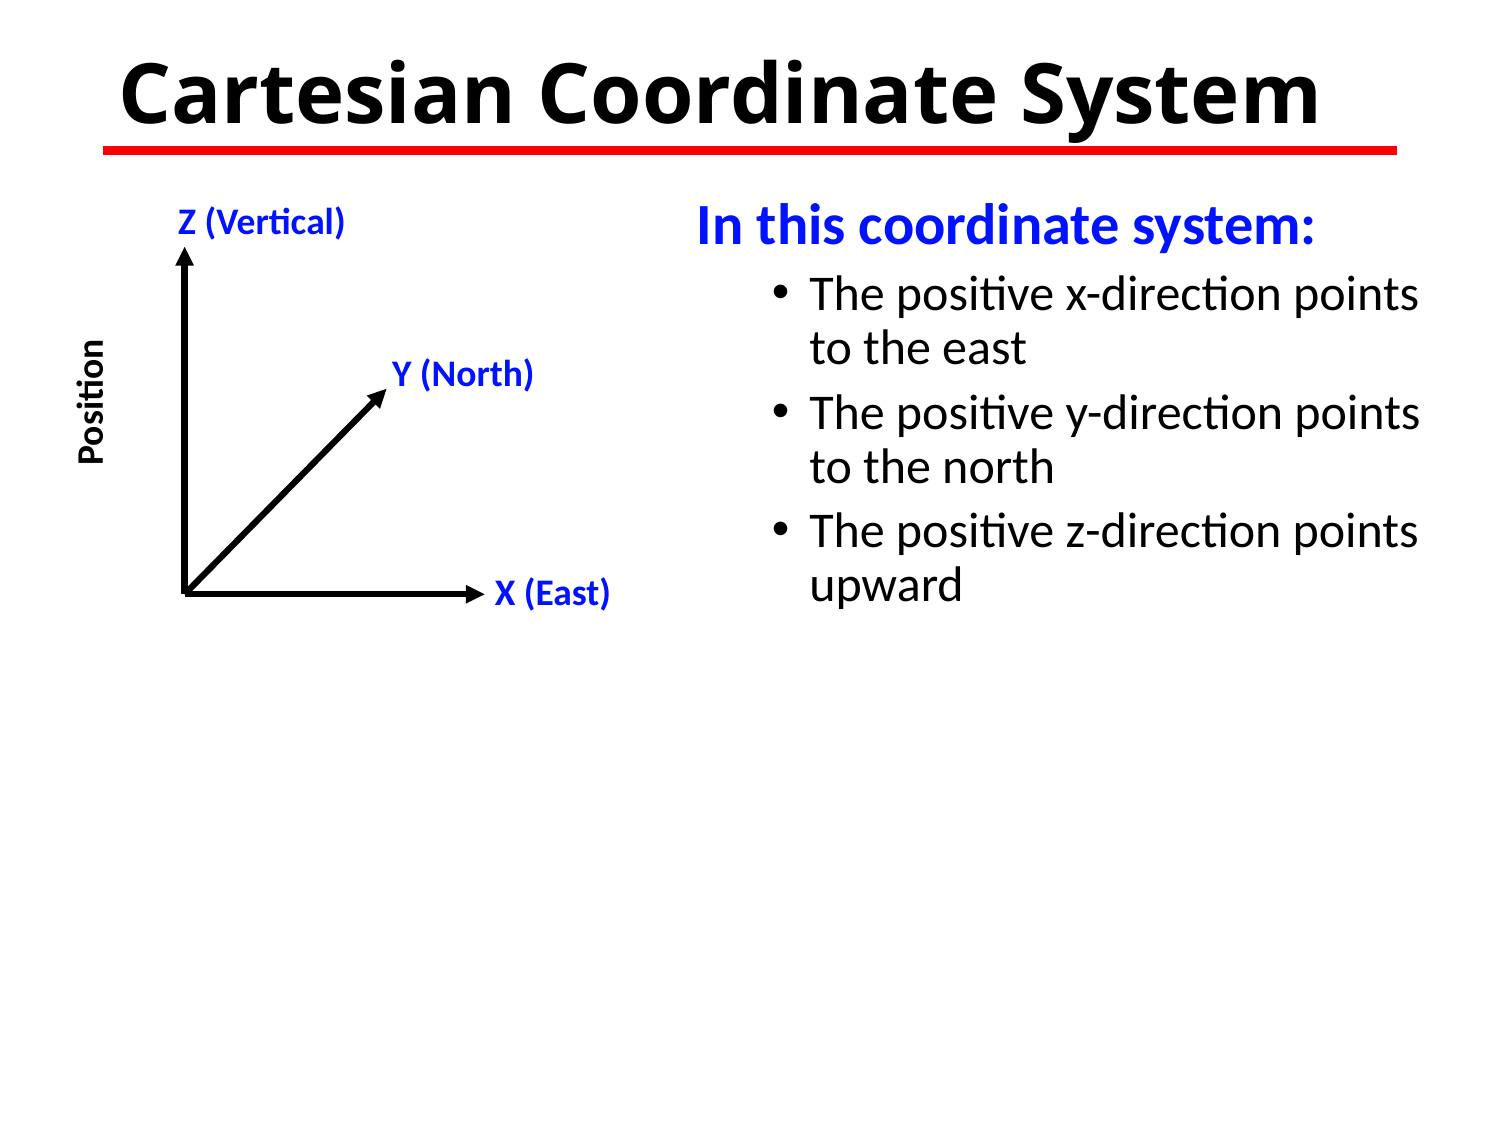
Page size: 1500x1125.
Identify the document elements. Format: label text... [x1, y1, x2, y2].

text_box Position [57, 200, 118, 604]
text_box X (East) [480, 560, 649, 621]
title Cartesian Coordinate System [103, 42, 1397, 146]
text_box In this coordinate system: The positive x-direction points to the east The positive y-direction points to the north The positive z-direction points upward [681, 186, 1463, 1103]
text_box Z (Vertical) [163, 189, 405, 250]
text_box Y (North) [377, 341, 551, 402]
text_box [184, 388, 387, 594]
